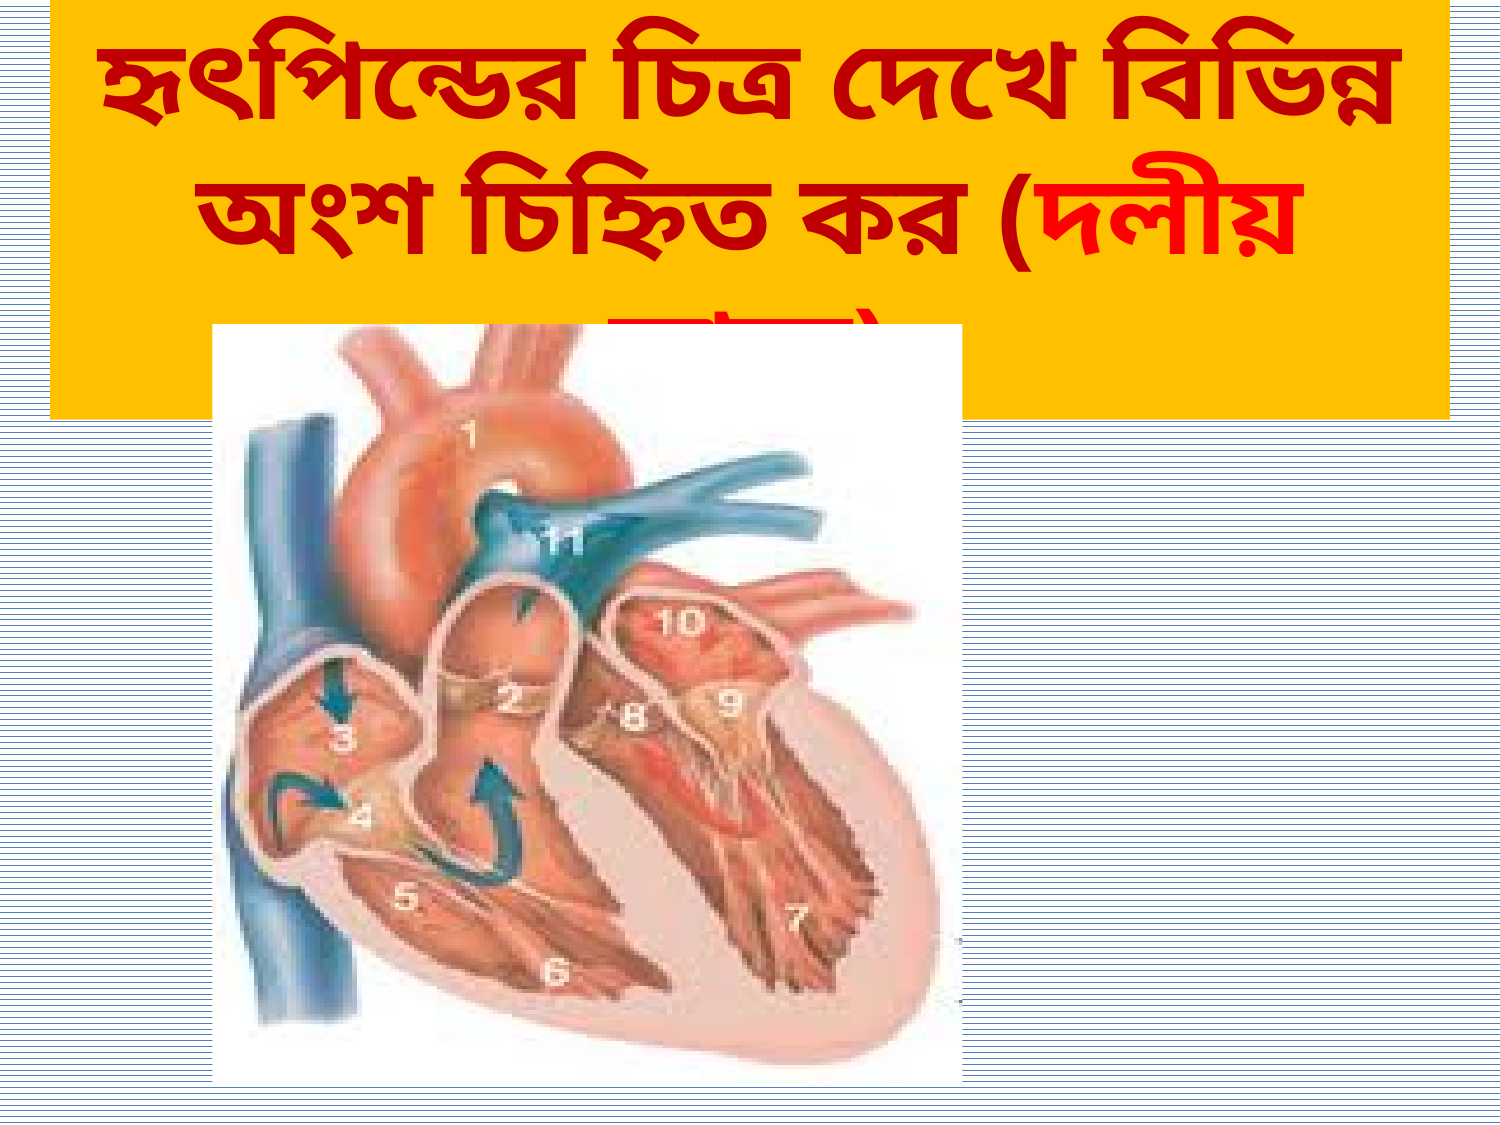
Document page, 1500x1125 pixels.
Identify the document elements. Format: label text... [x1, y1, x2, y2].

text_box [966, 957, 1483, 1073]
text_box [119, 957, 207, 1073]
text_box হৃৎপিন্ডের চিত্র দেখে বিভিন্ন অংশ চিহ্নিত কর (দলীয় কাজ) [50, 0, 1450, 420]
picture [212, 324, 963, 1083]
